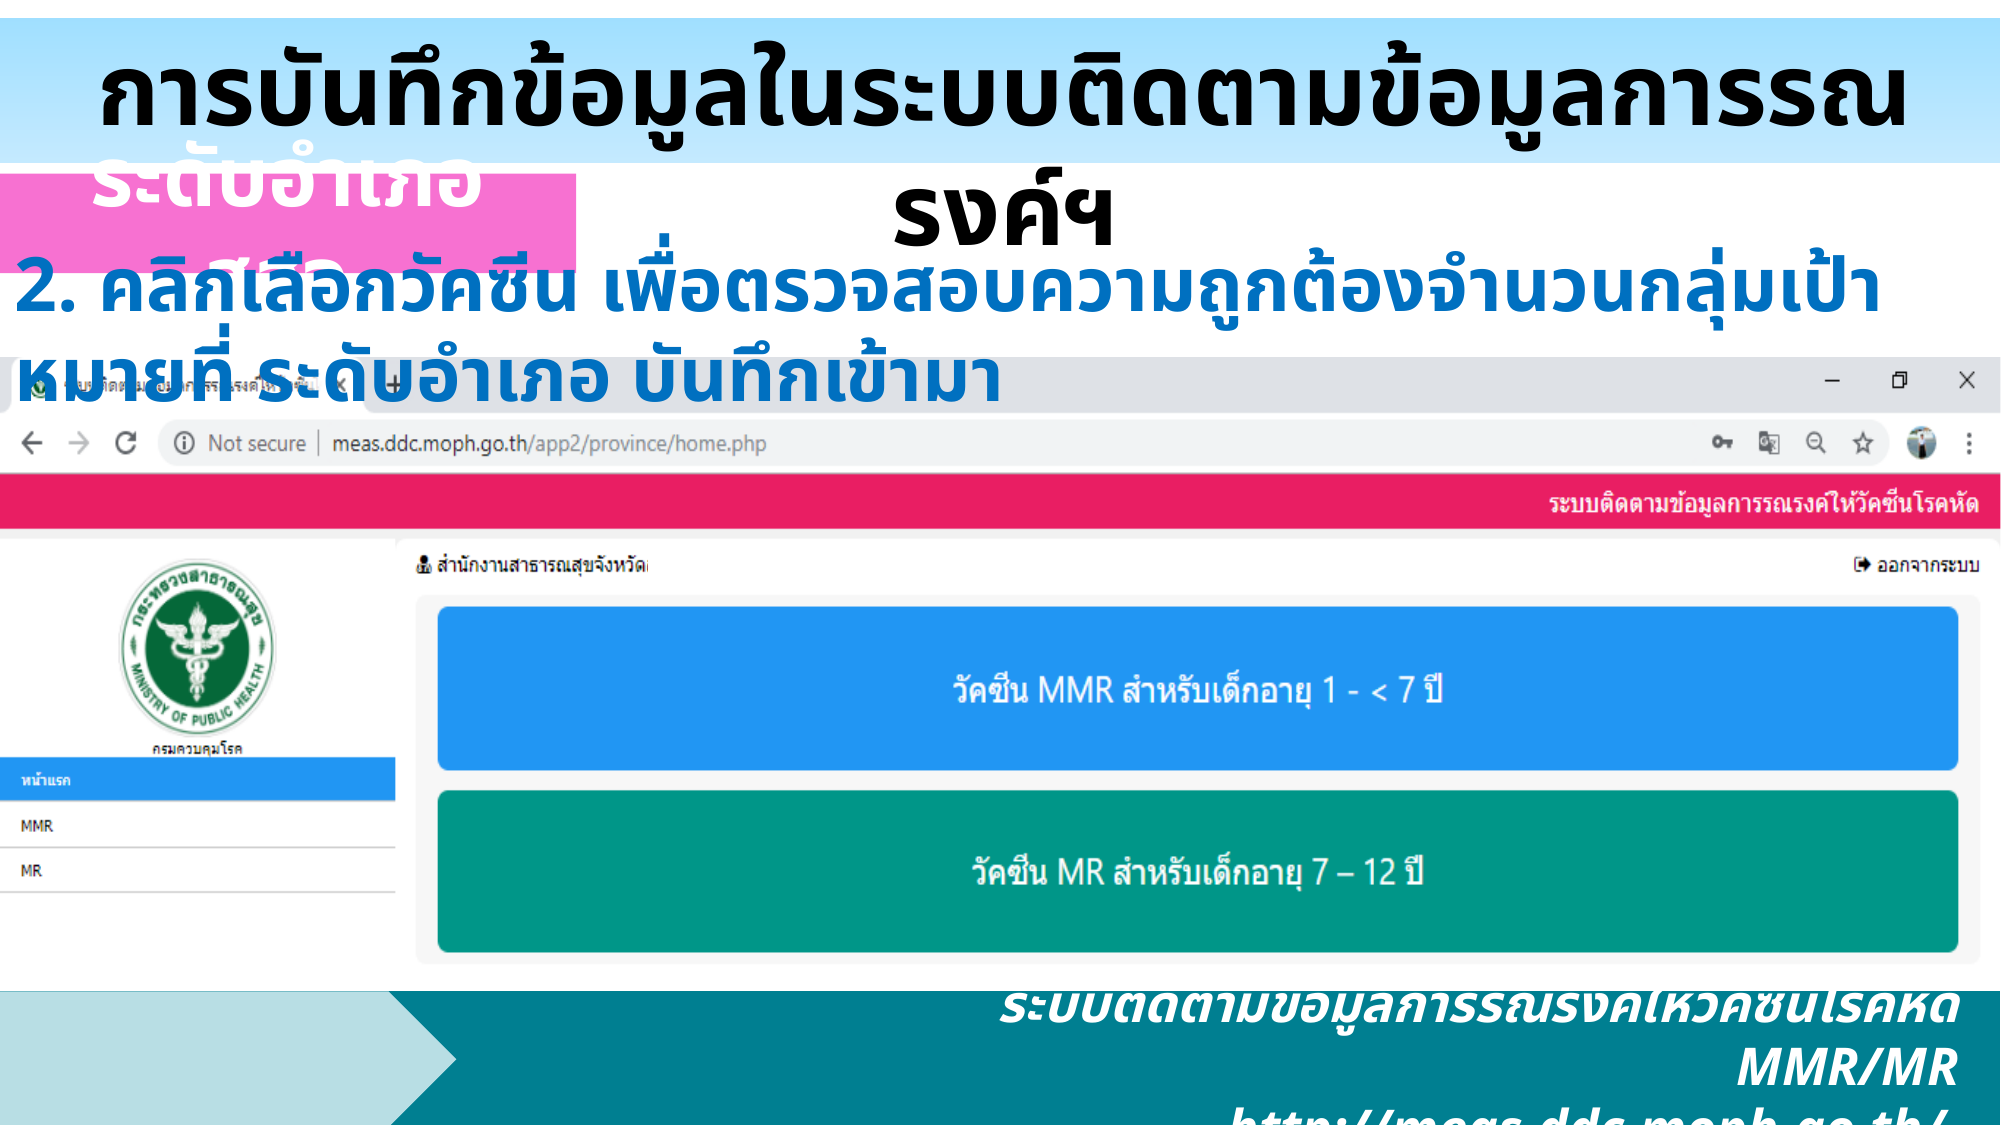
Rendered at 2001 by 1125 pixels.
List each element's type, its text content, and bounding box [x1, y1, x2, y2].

text_box การบันทึกข้อมูลในระบบติดตามข้อมูลการรณรงค์ฯ [0, 18, 2000, 163]
text_box 2. คลิกเลือกวัคซีน เพื่อตรวจสอบความถูกต้องจำนวนกลุ่มเป้าหมายที่ ระดับอำเภอ บันทึกเข้ามา [0, 282, 2000, 357]
text_box ระดับอำเภอ สสจ. [0, 173, 577, 274]
picture [0, 357, 2001, 987]
